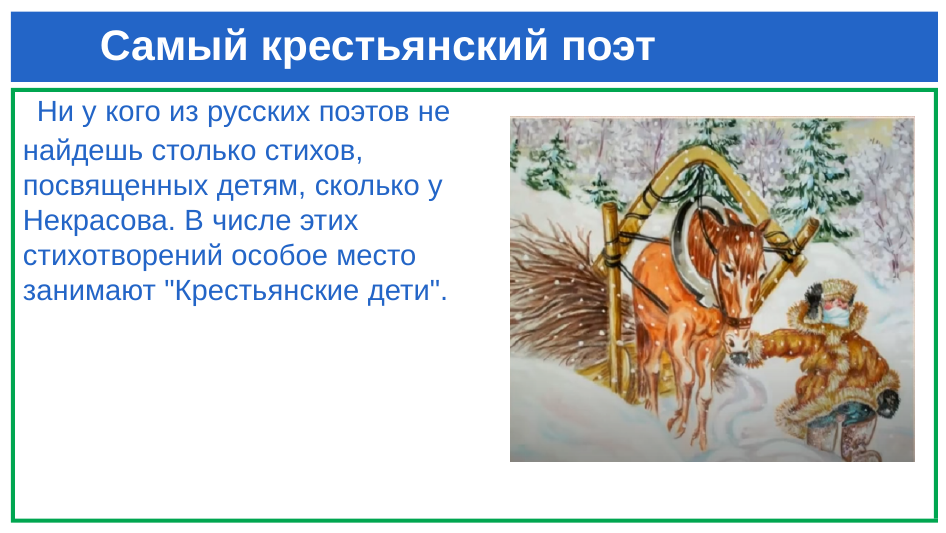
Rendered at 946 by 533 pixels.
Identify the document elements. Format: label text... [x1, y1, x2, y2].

picture [510, 115, 915, 463]
list Ни у кого из русских поэтов не найдешь столько стихов, посвященных детям, сколько у Некрасова. В числе этих стихотворений особое место занимают "Крестьянские дети". [22, 69, 511, 366]
title Самый крестьянский поэт [97, 15, 904, 107]
